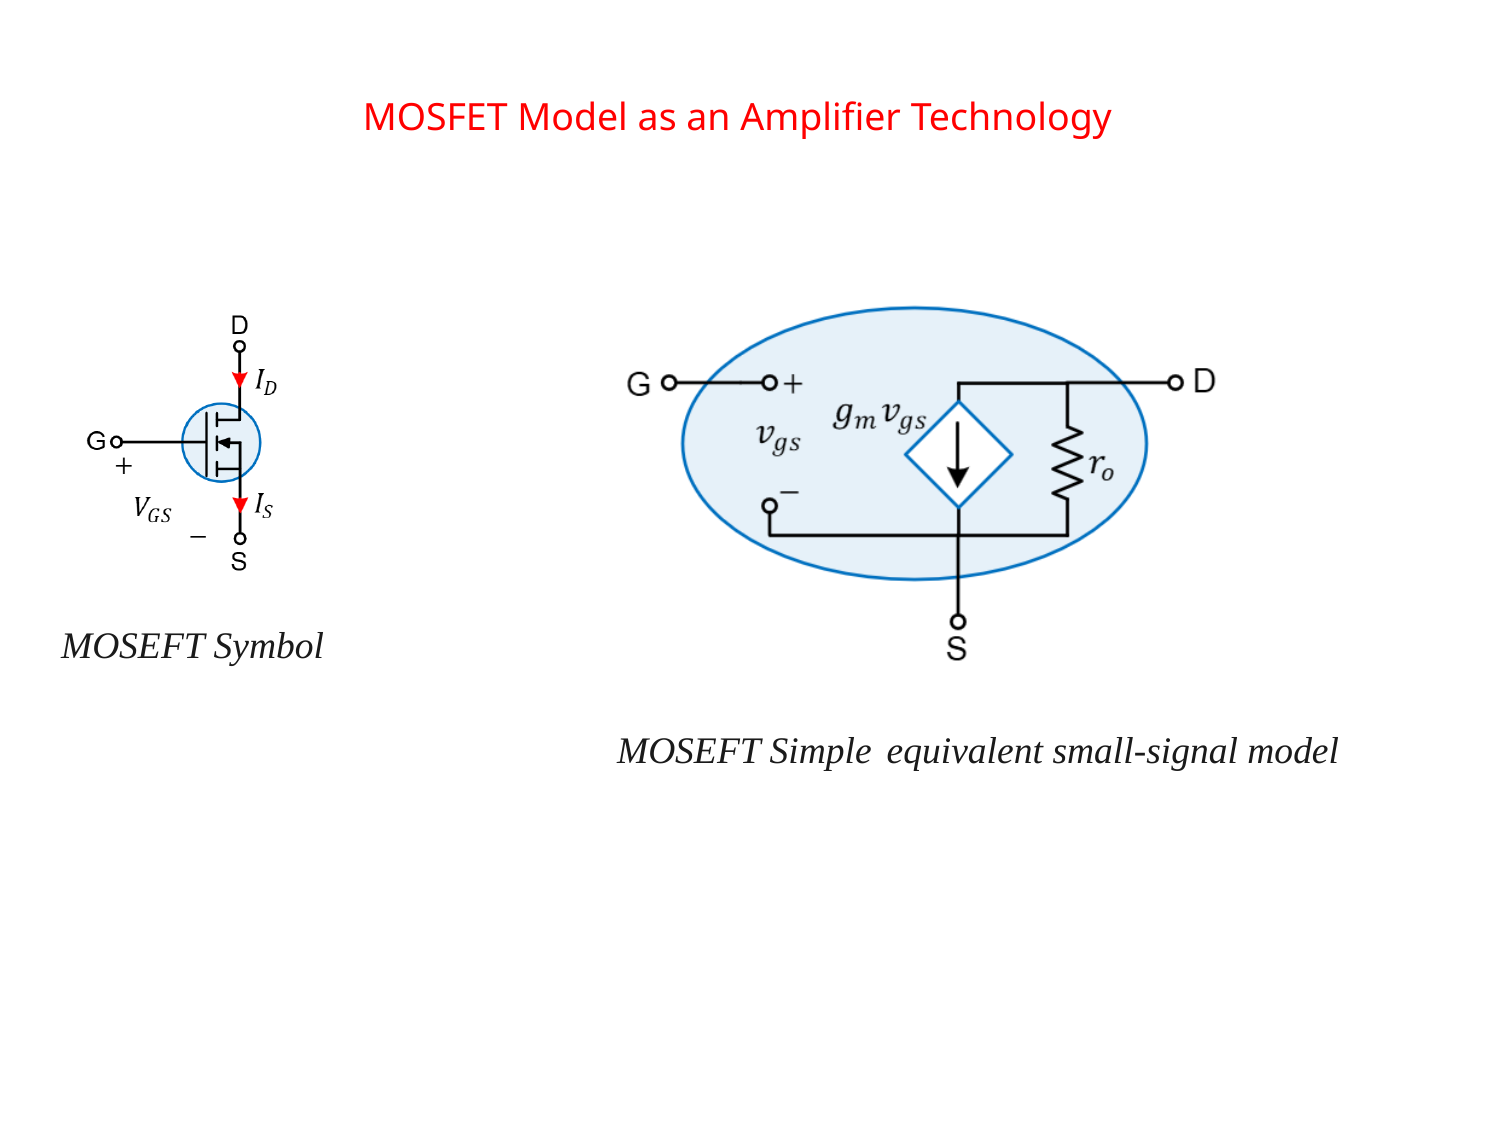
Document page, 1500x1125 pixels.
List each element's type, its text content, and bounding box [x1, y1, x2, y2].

text_box MOSEFT Symbol [46, 614, 364, 674]
text_box MOSEFT Simple equivalent small-signal model [544, 697, 1413, 783]
picture [620, 290, 1230, 675]
text_box MOSFET Model as an Amplifier Technology [348, 85, 1128, 145]
picture [78, 309, 360, 577]
